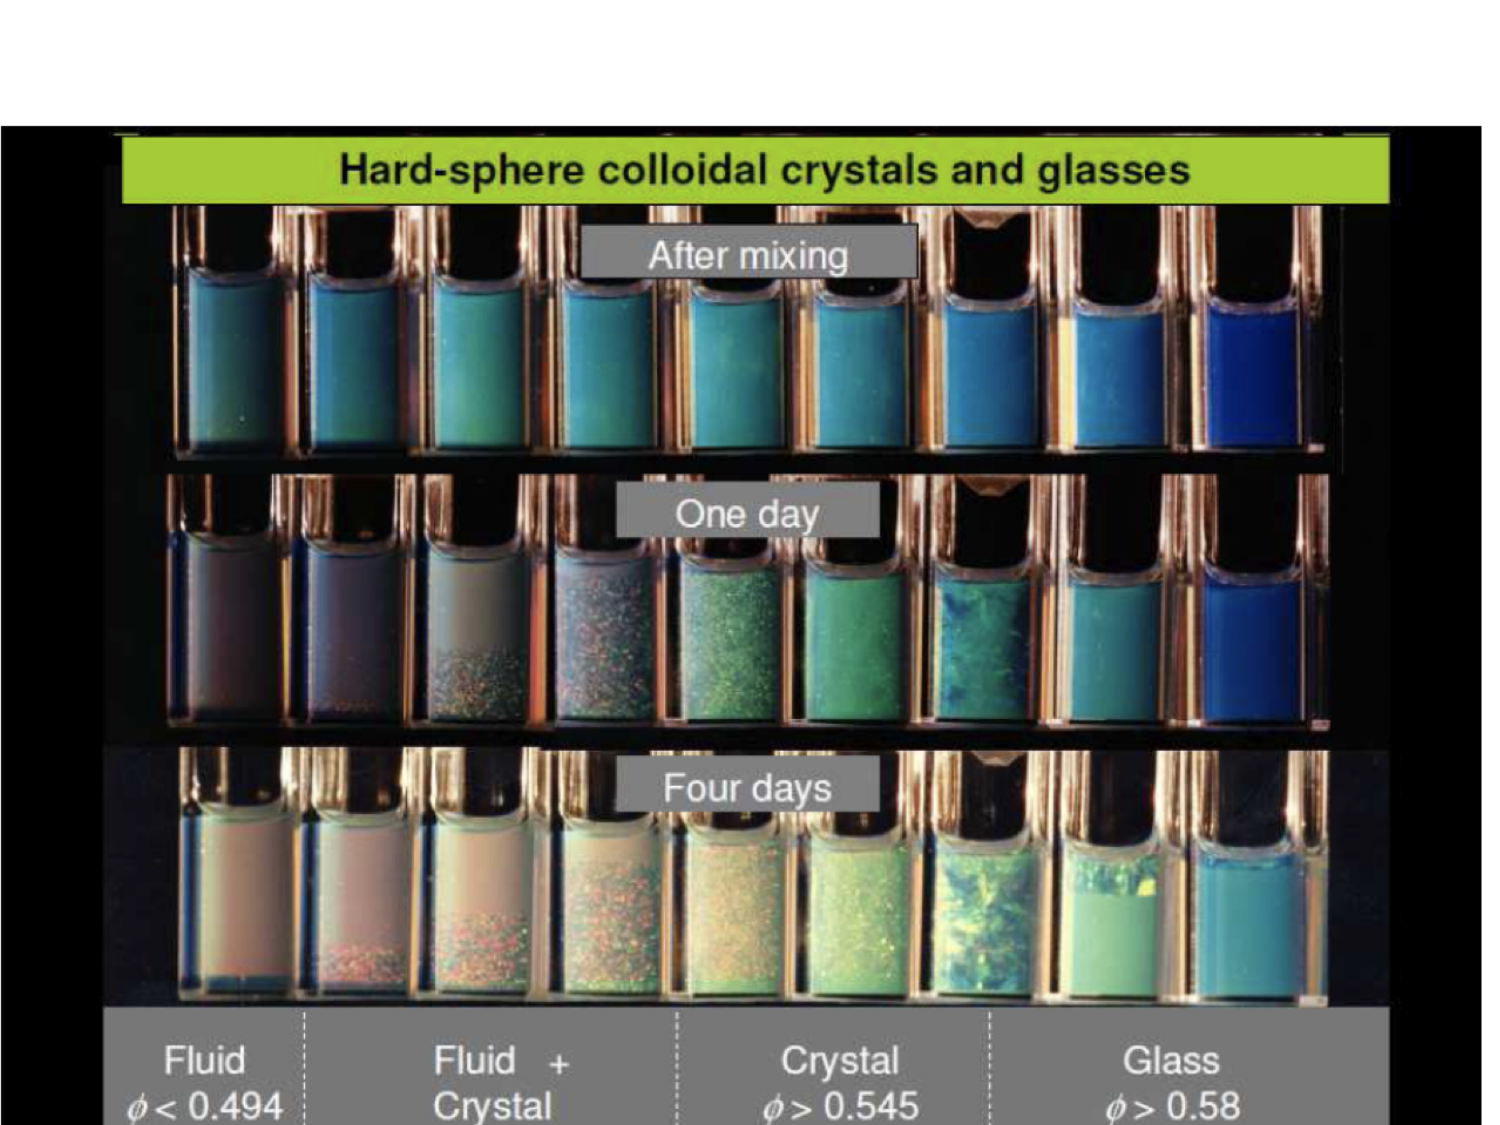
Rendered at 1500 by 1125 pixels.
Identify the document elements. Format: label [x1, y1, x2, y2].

picture [0, 125, 1483, 1125]
